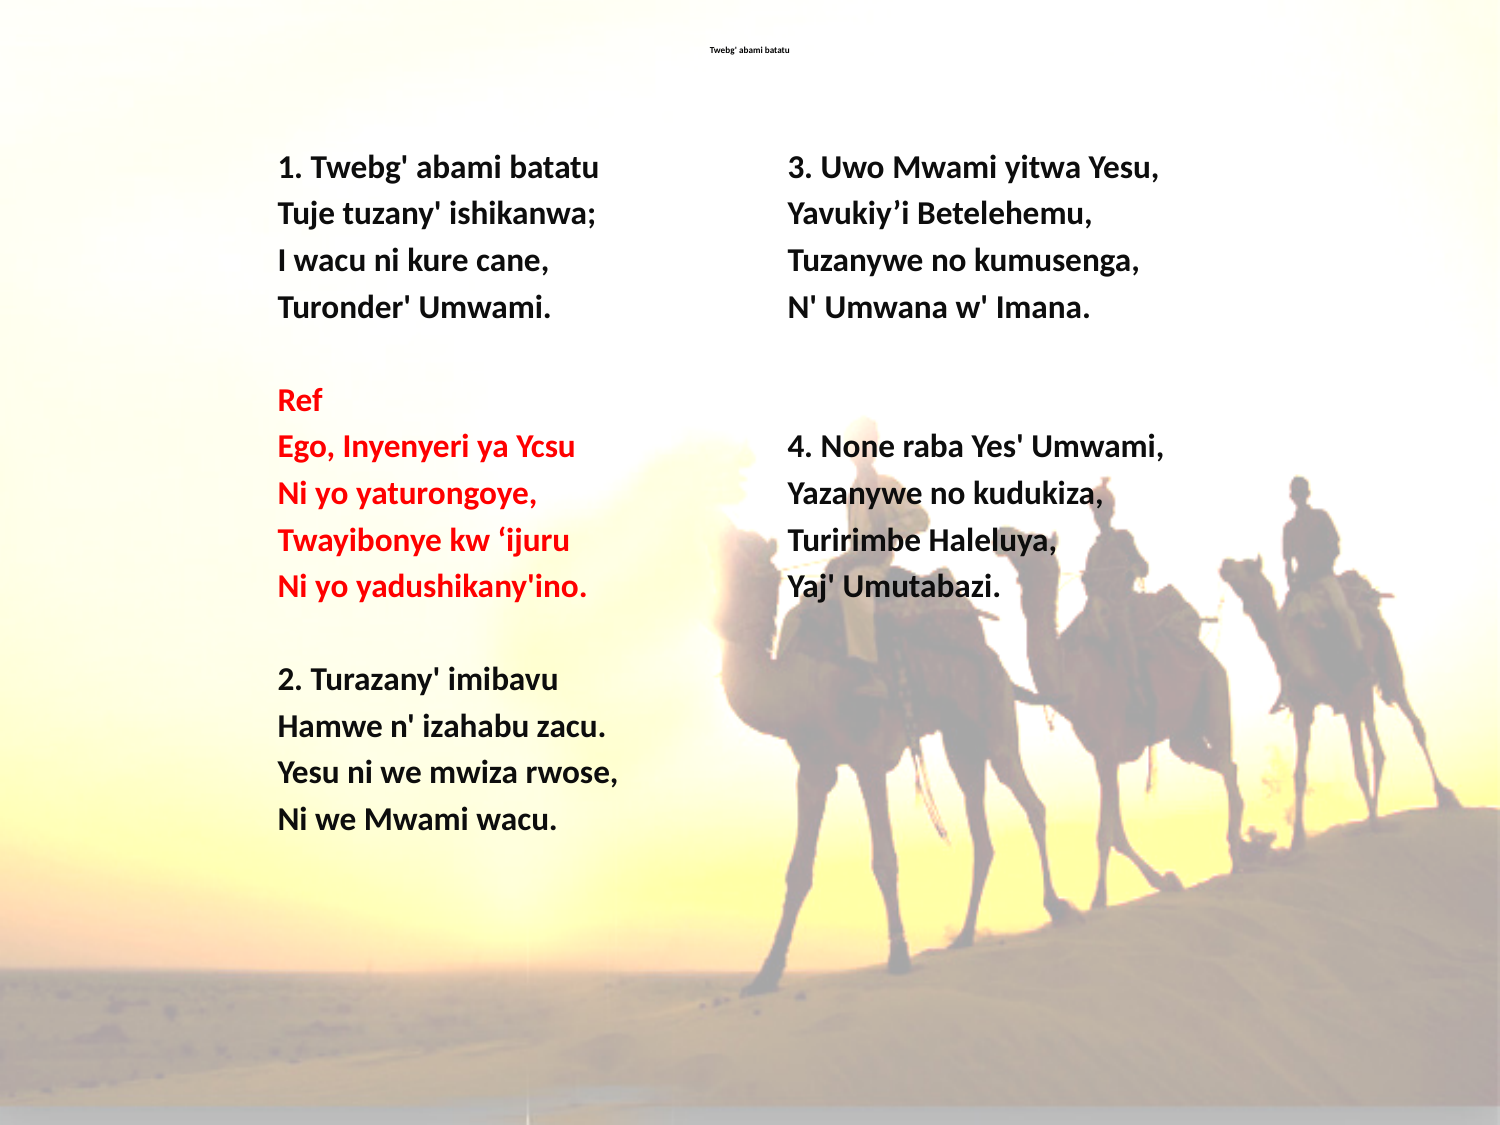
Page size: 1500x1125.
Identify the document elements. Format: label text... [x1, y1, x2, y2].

title Twebg' abami batatu [350, 24, 1150, 75]
subtitle 1. Twebg' abami batatu Tuje tuzany' ishikanwa; I wacu ni kure cane, Turonder' Umwami. Ref Ego, Inyenyeri ya Ycsu Ni yo yaturongoye, Twayibonye kw ‘ijuru Ni yo yadushikany'ino. 2. Turazany' imibavu Hamwe n' izahabu zacu. Yesu ni we mwiza rwose, Ni we Mwami wacu. 3. Uwo Mwami yitwa Yesu, Yavukiy’i Betelehemu, Tuzanywe no kumusenga, N' Umwana w' Imana. 4. None raba Yes' Umwami, Yazanywe no kudukiza, Turirimbe Haleluya, Yaj' Umutabazi. [262, 137, 1313, 875]
